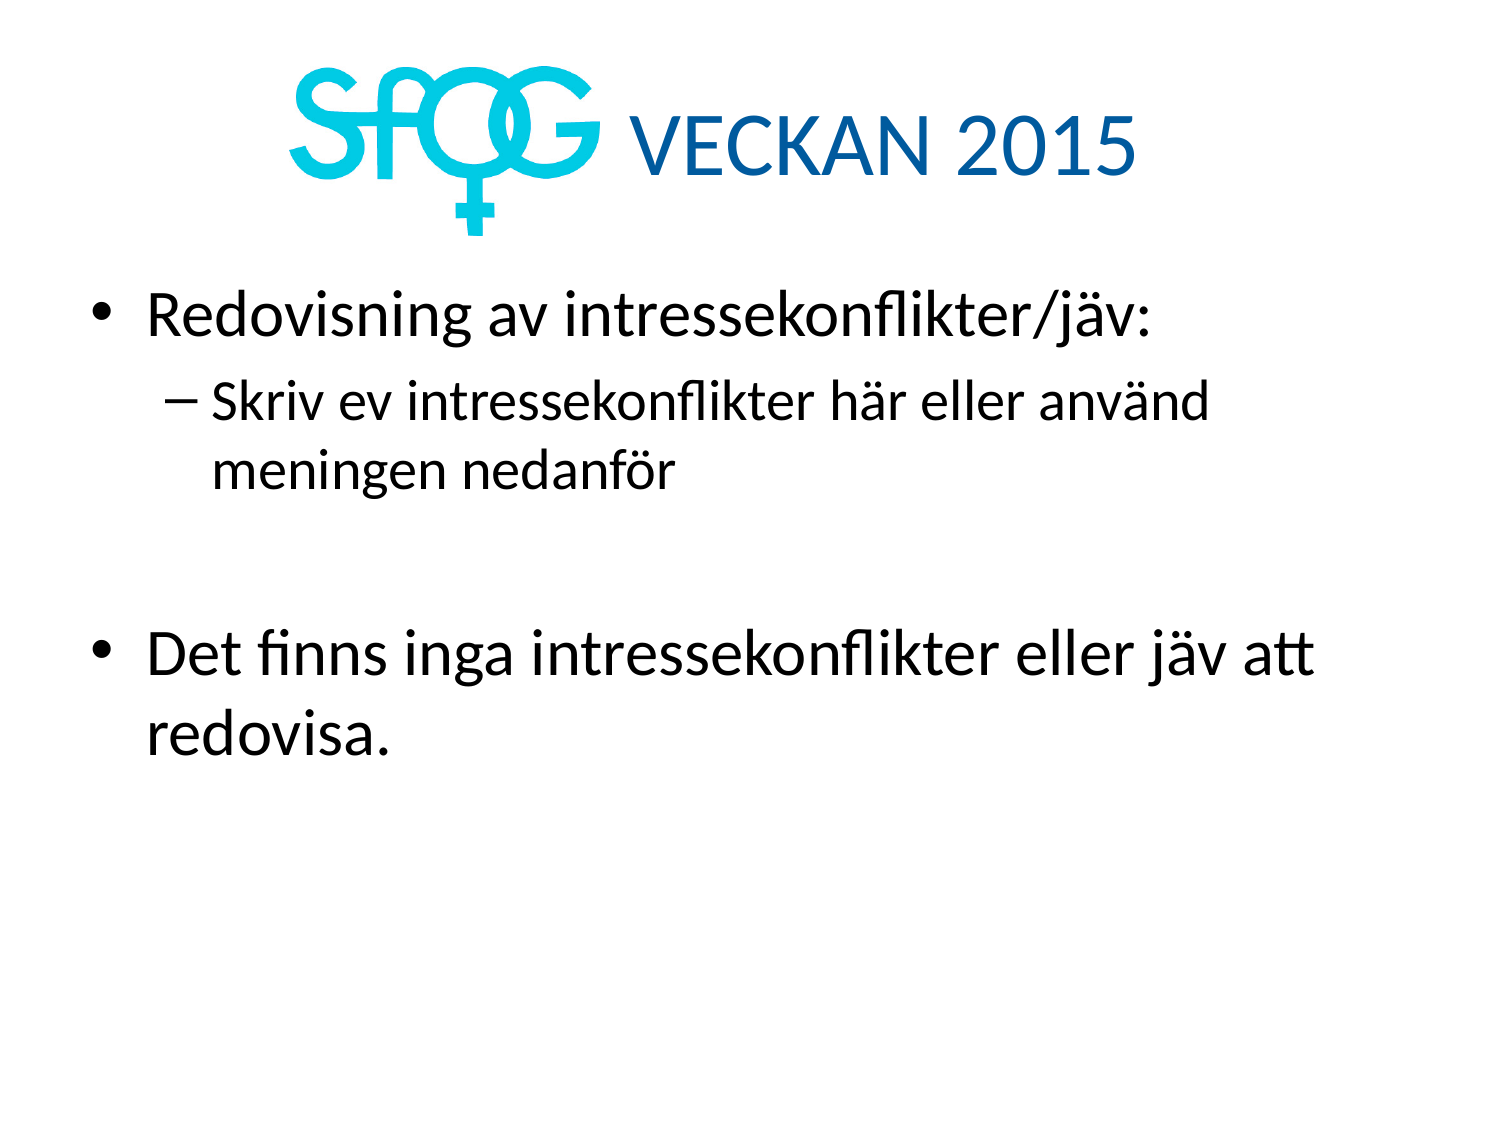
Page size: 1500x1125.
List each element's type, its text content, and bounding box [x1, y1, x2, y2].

title VECKAN 2015 [75, 45, 1425, 233]
picture [288, 66, 601, 236]
list Redovisning av intressekonflikter/jäv: Skriv ev intressekonflikter här eller använd meningen nedanför Det finns inga intressekonflikter eller jäv att redovisa. [75, 262, 1425, 1005]
